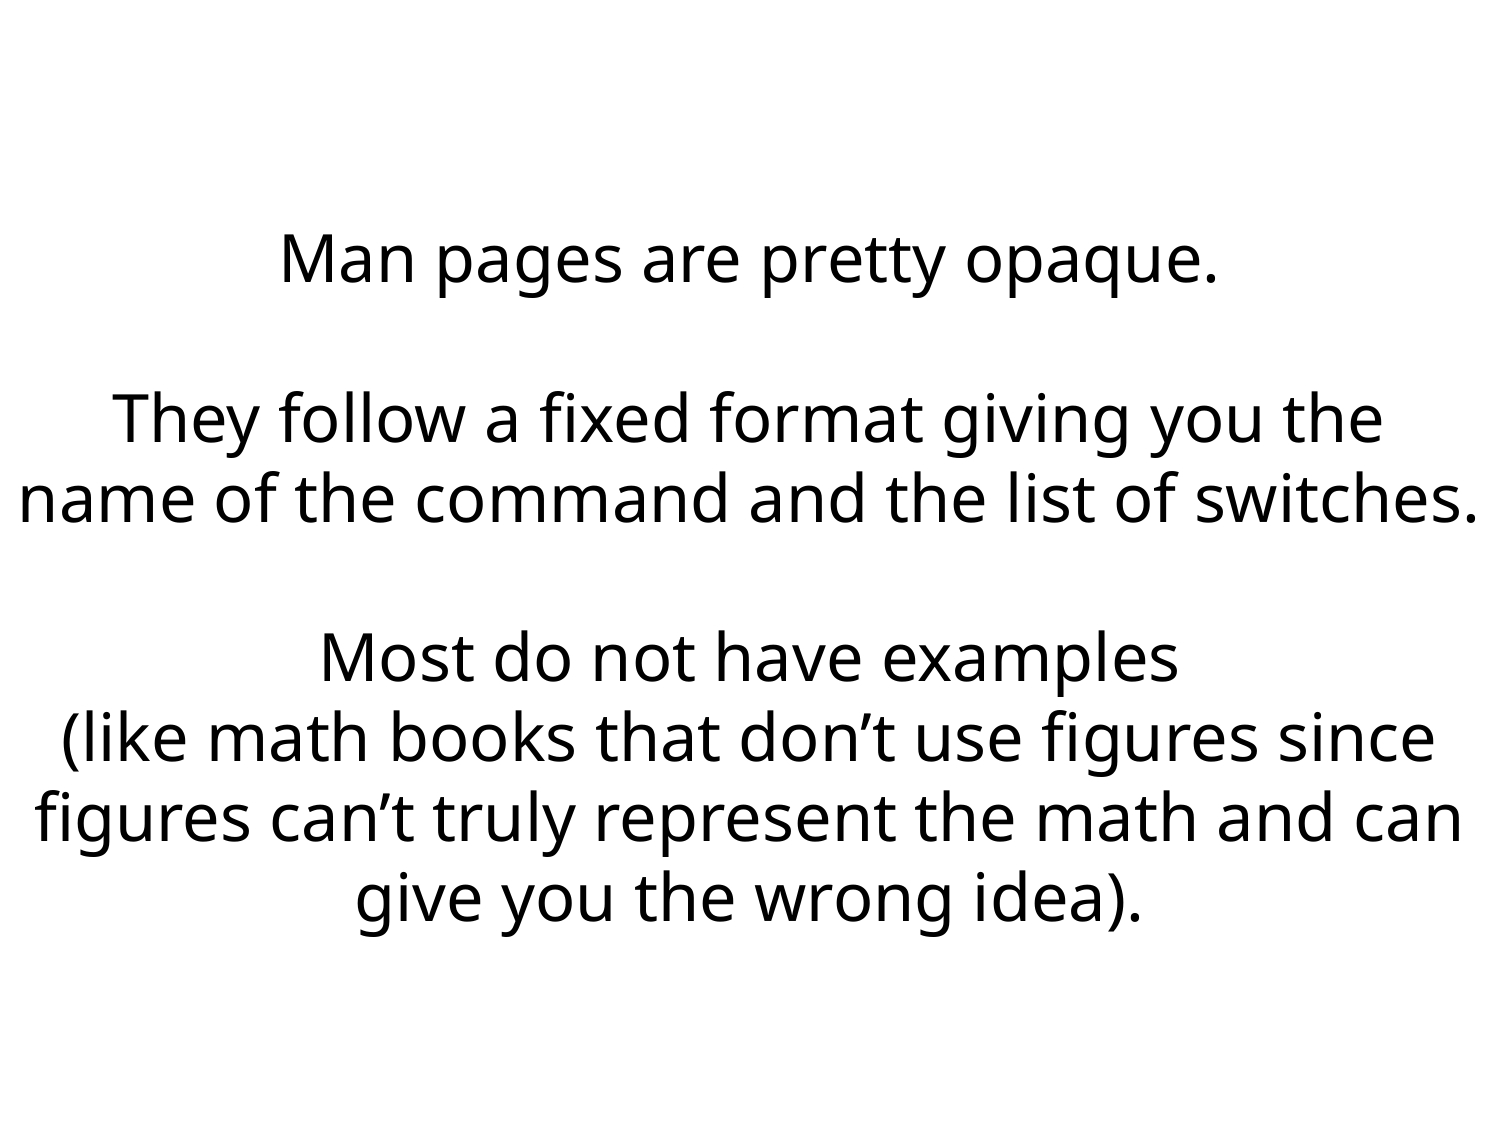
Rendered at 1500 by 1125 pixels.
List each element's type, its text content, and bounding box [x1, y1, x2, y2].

text_box Man pages are pretty opaque. They follow a fixed format giving you the name of the command and the list of switches. Most do not have examples (like math books that don’t use figures since figures can’t truly represent the math and can give you the wrong idea). [0, 208, 1500, 970]
